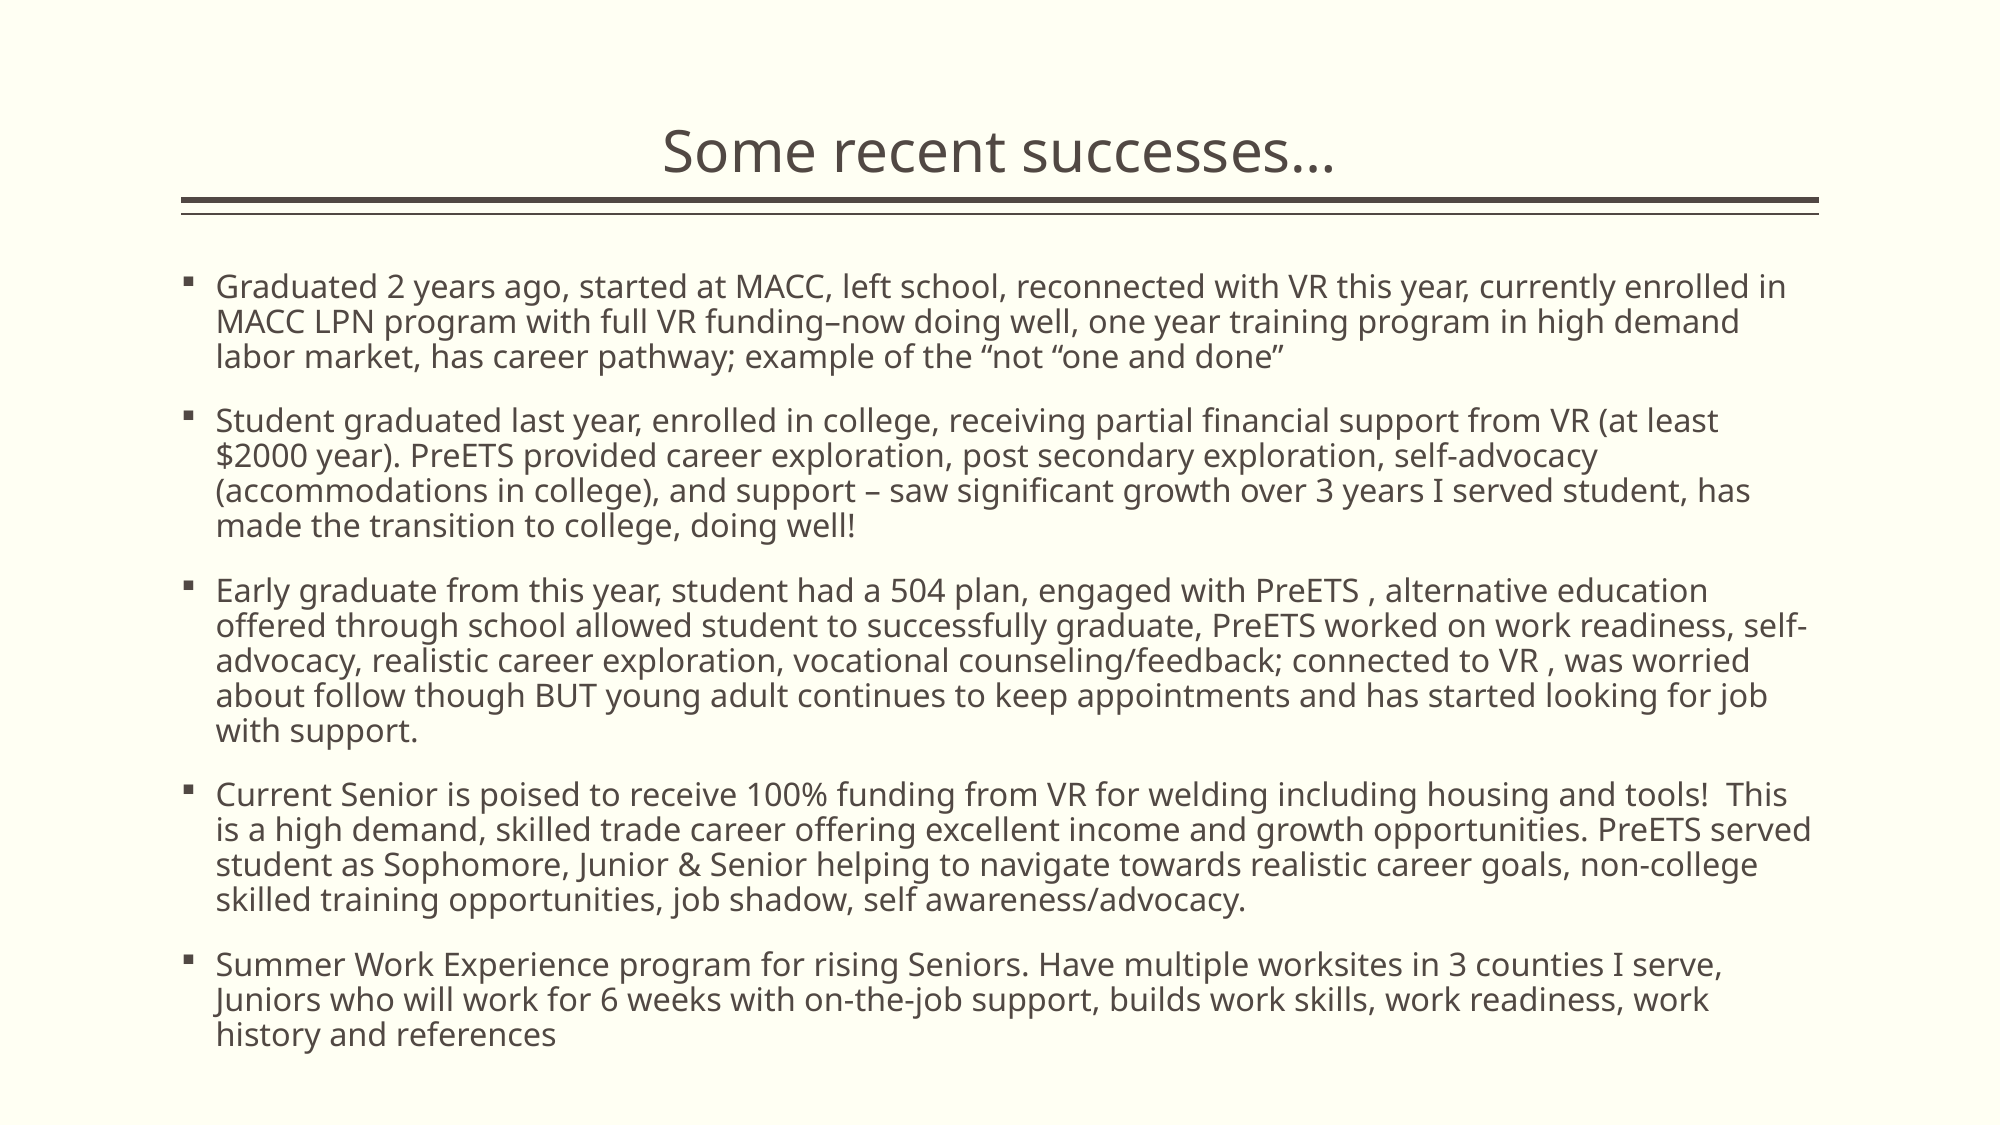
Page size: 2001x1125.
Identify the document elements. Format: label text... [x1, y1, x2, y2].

list Graduated 2 years ago, started at MACC, left school, reconnected with VR this year, currently enrolled in MACC LPN program with full VR funding–now doing well, one year training program in high demand labor market, has career pathway; example of the “not “one and done” Student graduated last year, enrolled in college, receiving partial financial support from VR (at least $2000 year). PreETS provided career exploration, post secondary exploration, self-advocacy (accommodations in college), and support – saw significant growth over 3 years I served student, has made the transition to college, doing well! Early graduate from this year, student had a 504 plan, engaged with PreETS , alternative education offered through school allowed student to successfully graduate, PreETS worked on work readiness, self-advocacy, realistic career exploration, vocational counseling/feedback; connected to VR , was worried about follow though BUT young adult continues to keep appointments and has started looking for job with support. Current Senior is poised to receive 100% funding from VR for welding including housing and tools! This is a high demand, skilled trade career offering excellent income and growth opportunities. PreETS served student as Sophomore, Junior & Senior helping to navigate towards realistic career goals, non-college skilled training opportunities, job shadow, self awareness/advocacy. Summer Work Experience program for rising Seniors. Have multiple worksites in 3 counties I serve, Juniors who will work for 6 weeks with on-the-job support, builds work skills, work readiness, work history and references [181, 262, 1819, 1061]
title Some recent successes… [181, 12, 1819, 193]
